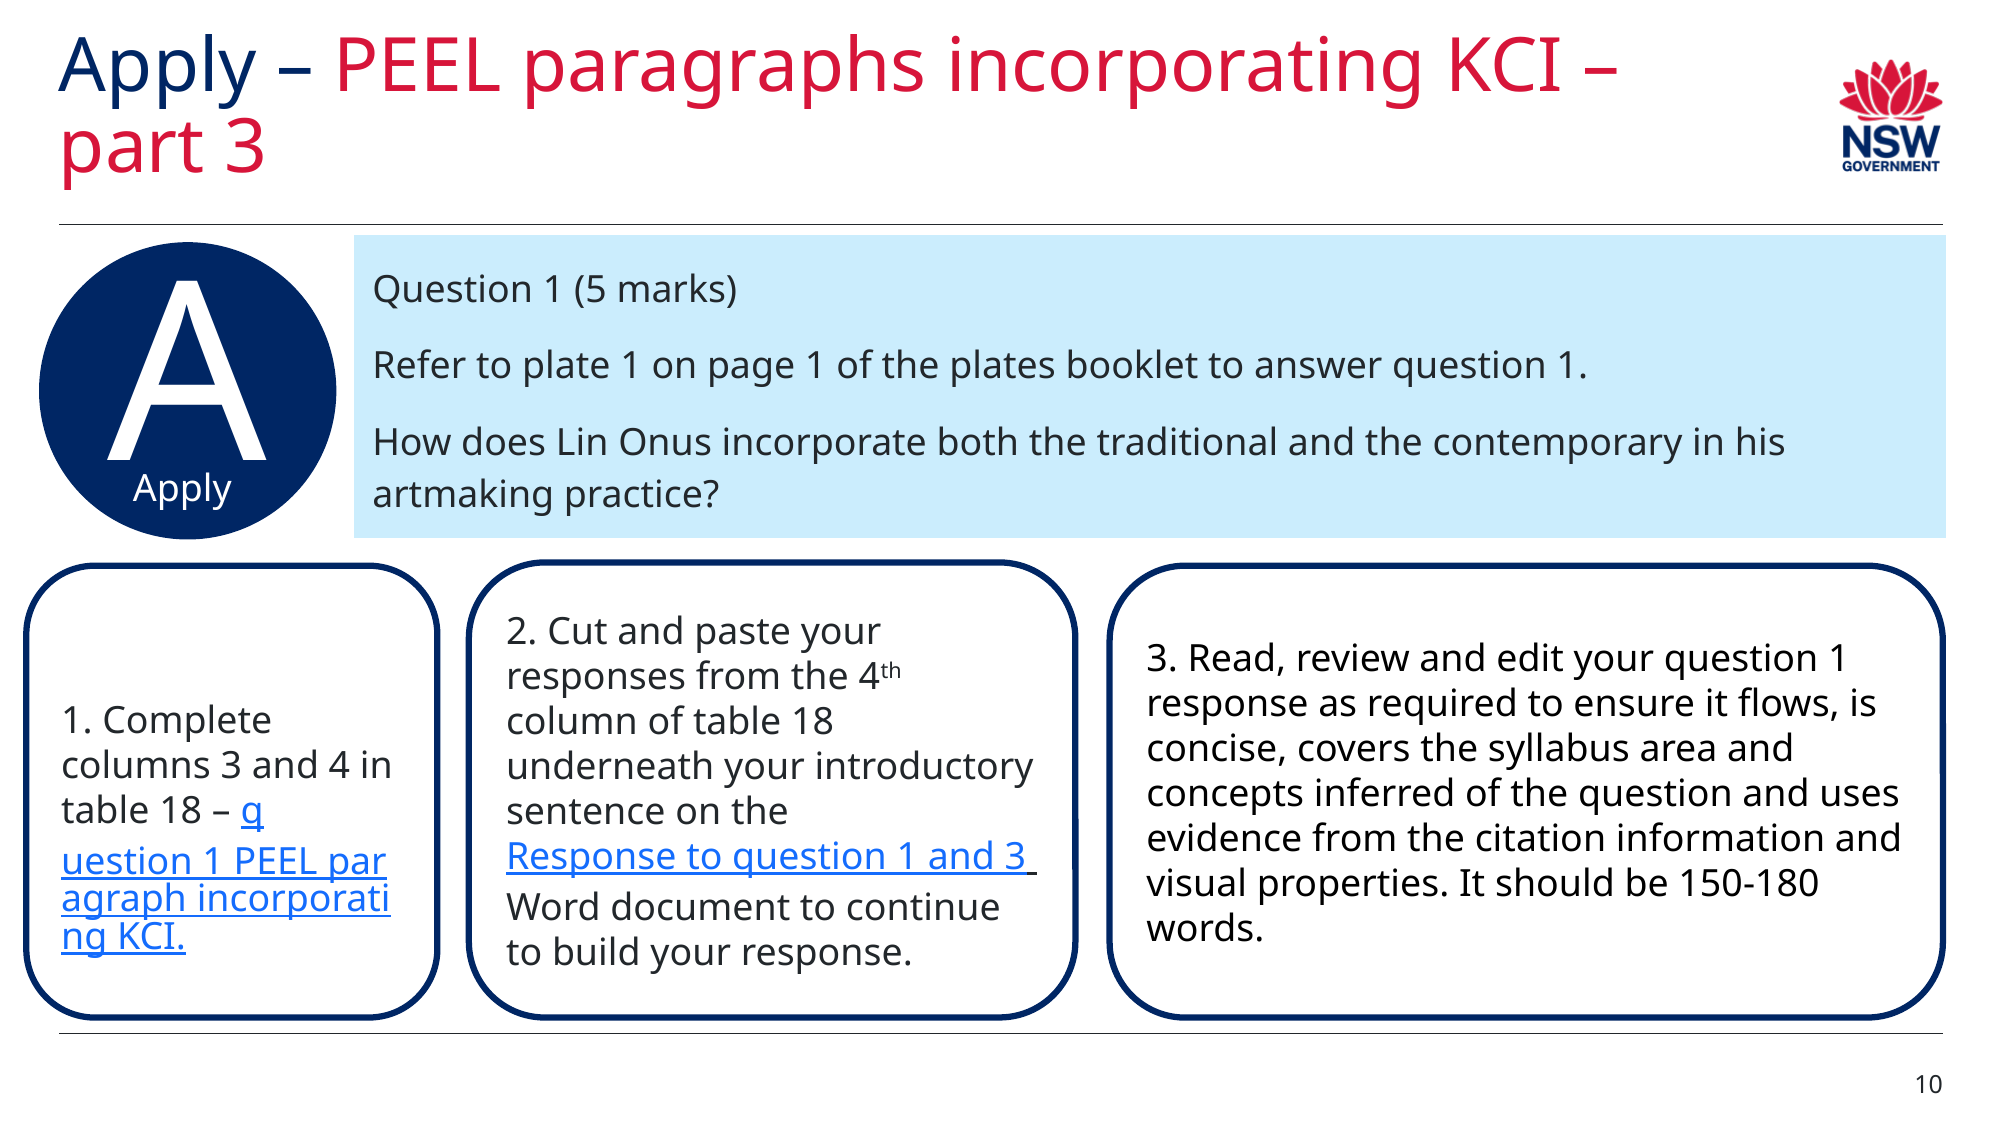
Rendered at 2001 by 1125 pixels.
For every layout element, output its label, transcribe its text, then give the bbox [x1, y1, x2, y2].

text_box 2. Cut and paste your responses from the 4th column of table 18 underneath your introductory sentence on the Response to question 1 and 3 Word document to continue to build your response. [467, 561, 1077, 1019]
text_box 3. Read, review and edit your question 1 response as required to ensure it flows, is concise, covers the syllabus area and concepts inferred of the question and uses evidence from the citation information and visual properties. It should be 150-180 words. [1108, 564, 1944, 1019]
text_box Question 1 (5 marks) Refer to plate 1 on page 1 of the plates booklet to answer question 1. How does Lin Onus incorporate both the traditional and the contemporary in his artmaking practice? [357, 237, 1944, 536]
slide_number 10 [1824, 1068, 1943, 1099]
picture [1839, 59, 1943, 172]
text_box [40, 243, 336, 539]
text_box 1. Complete columns 3 and 4 in table 18 – question 1 PEEL paragraph incorporating KCI. [25, 564, 439, 1019]
title Apply – PEEL paragraphs incorporating KCI – part 3 [59, 26, 1713, 192]
